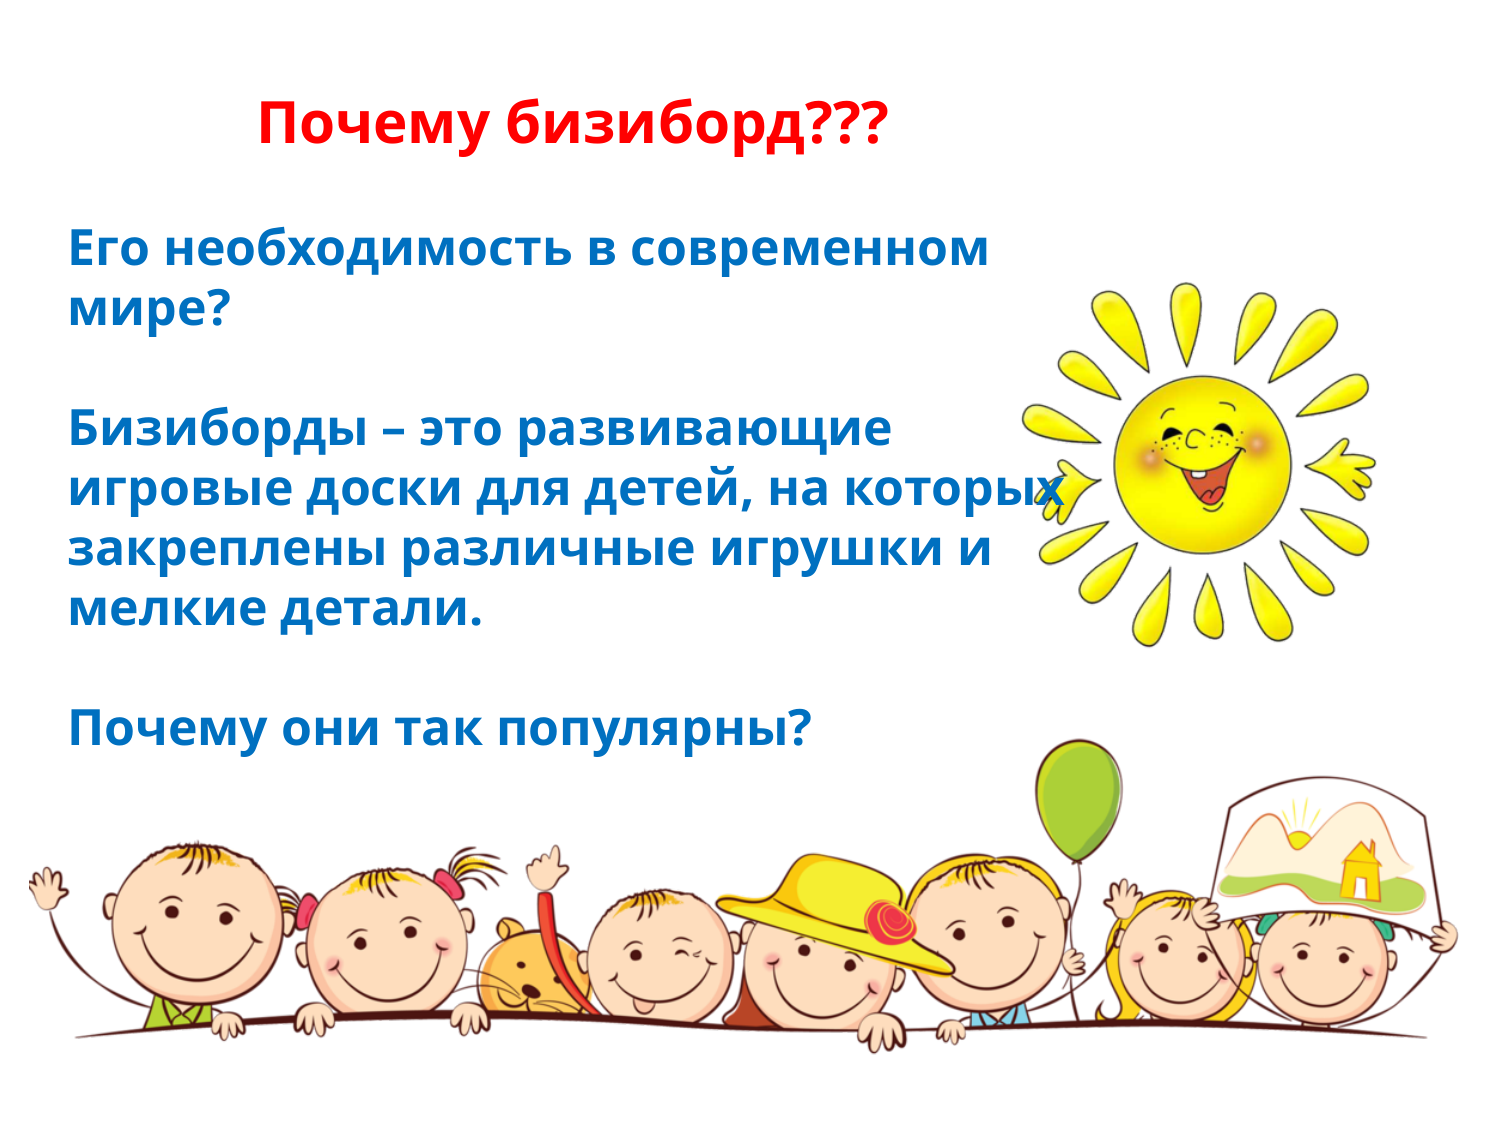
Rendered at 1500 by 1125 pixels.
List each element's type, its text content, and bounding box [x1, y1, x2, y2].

picture [29, 148, 1465, 1107]
text_box Почему бизиборд??? Его необходимость в современном мире? Бизиборды – это развивающие игровые доски для детей, на которых закреплены различные игрушки и мелкие детали. Почему они так популярны? [53, 78, 1093, 147]
